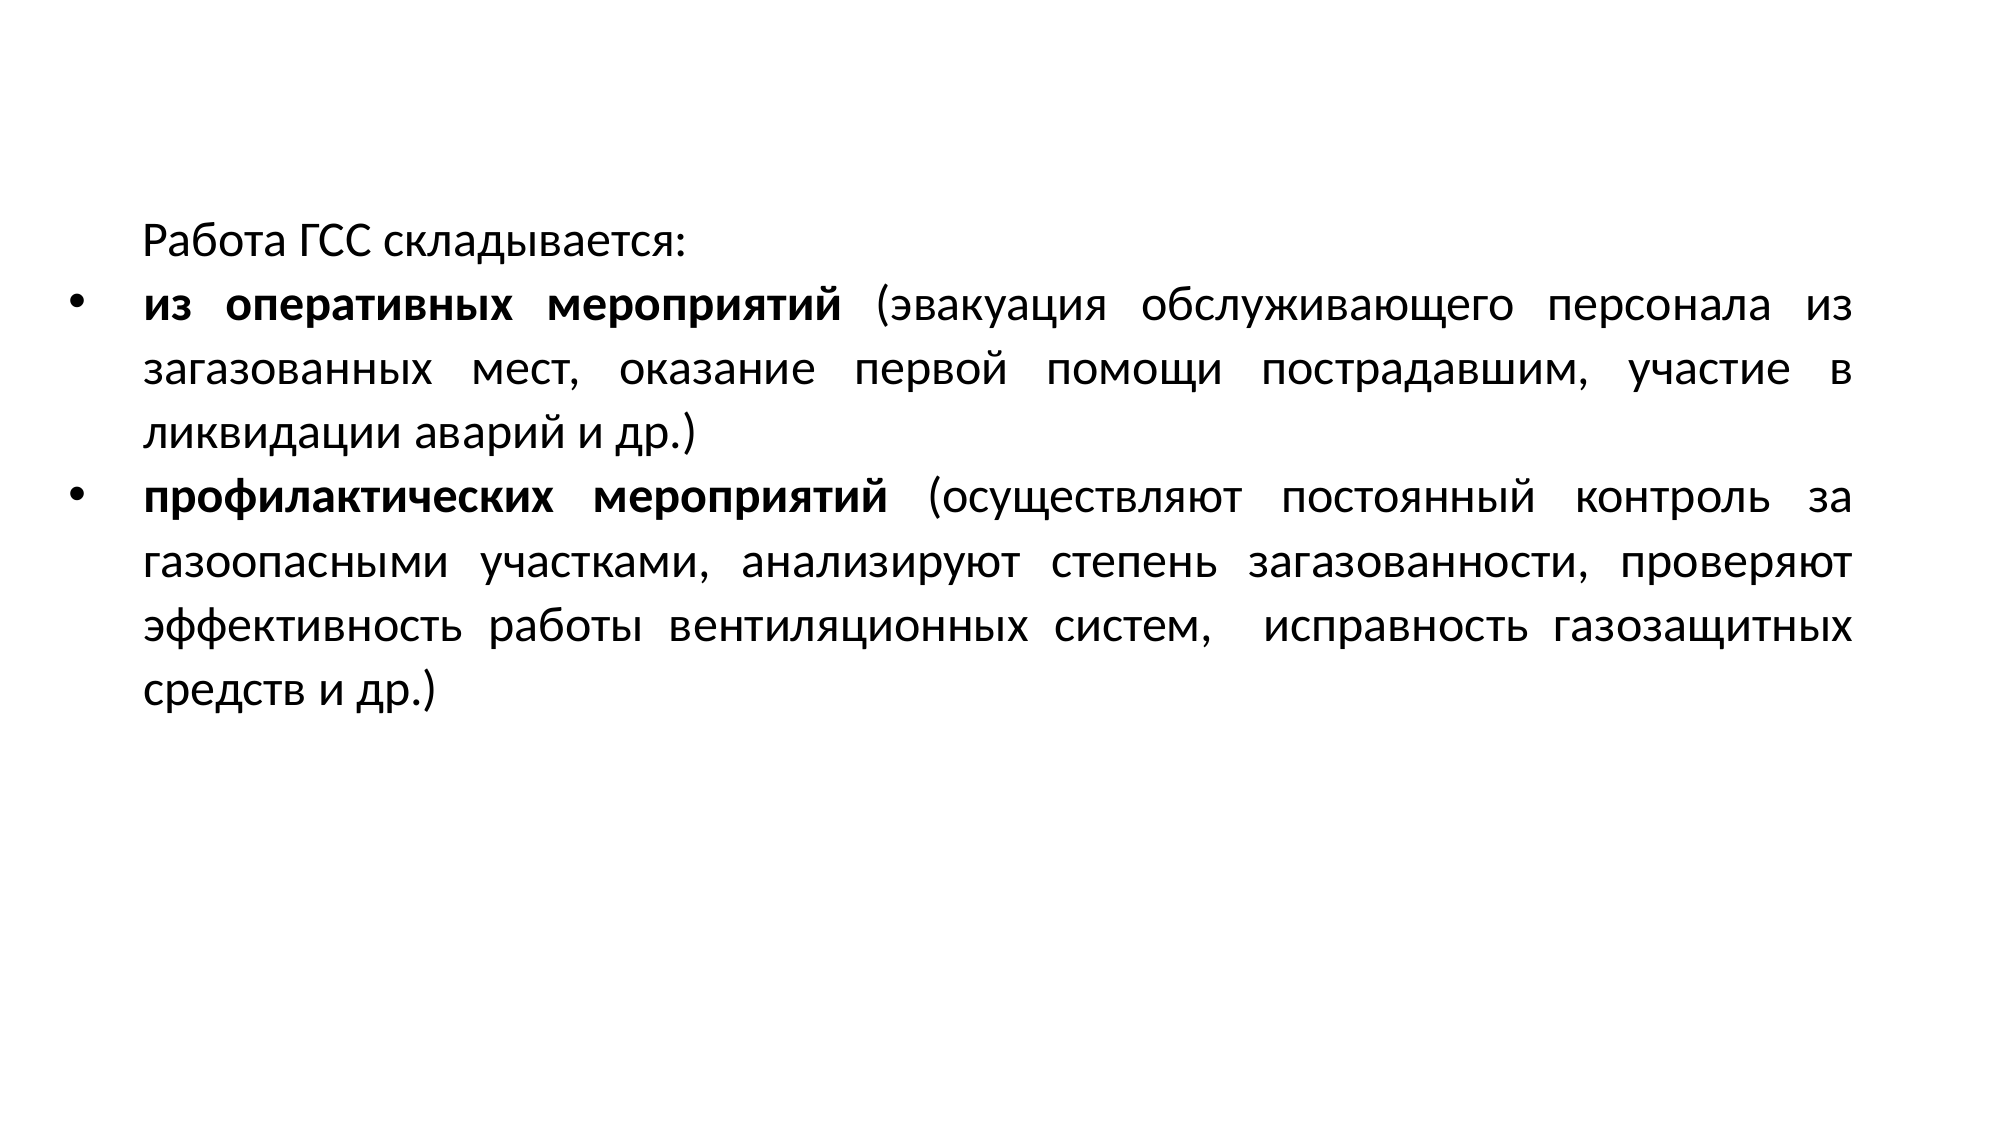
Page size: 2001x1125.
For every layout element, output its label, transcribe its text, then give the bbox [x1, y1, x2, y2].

text_box Работа ГСС складывается: из оперативных мероприятий (эвакуация обслуживающего персонала из загазованных мест, оказание первой помощи пострадавшим, участие в ликвидации аварий и др.) профилактических мероприятий (осуществляют постоянный контроль за газоопасными участками, анализируют степень загазованности, проверяют эффективность работы вентиляционных систем, исправность газозащитных средств и др.) [53, 194, 1870, 723]
